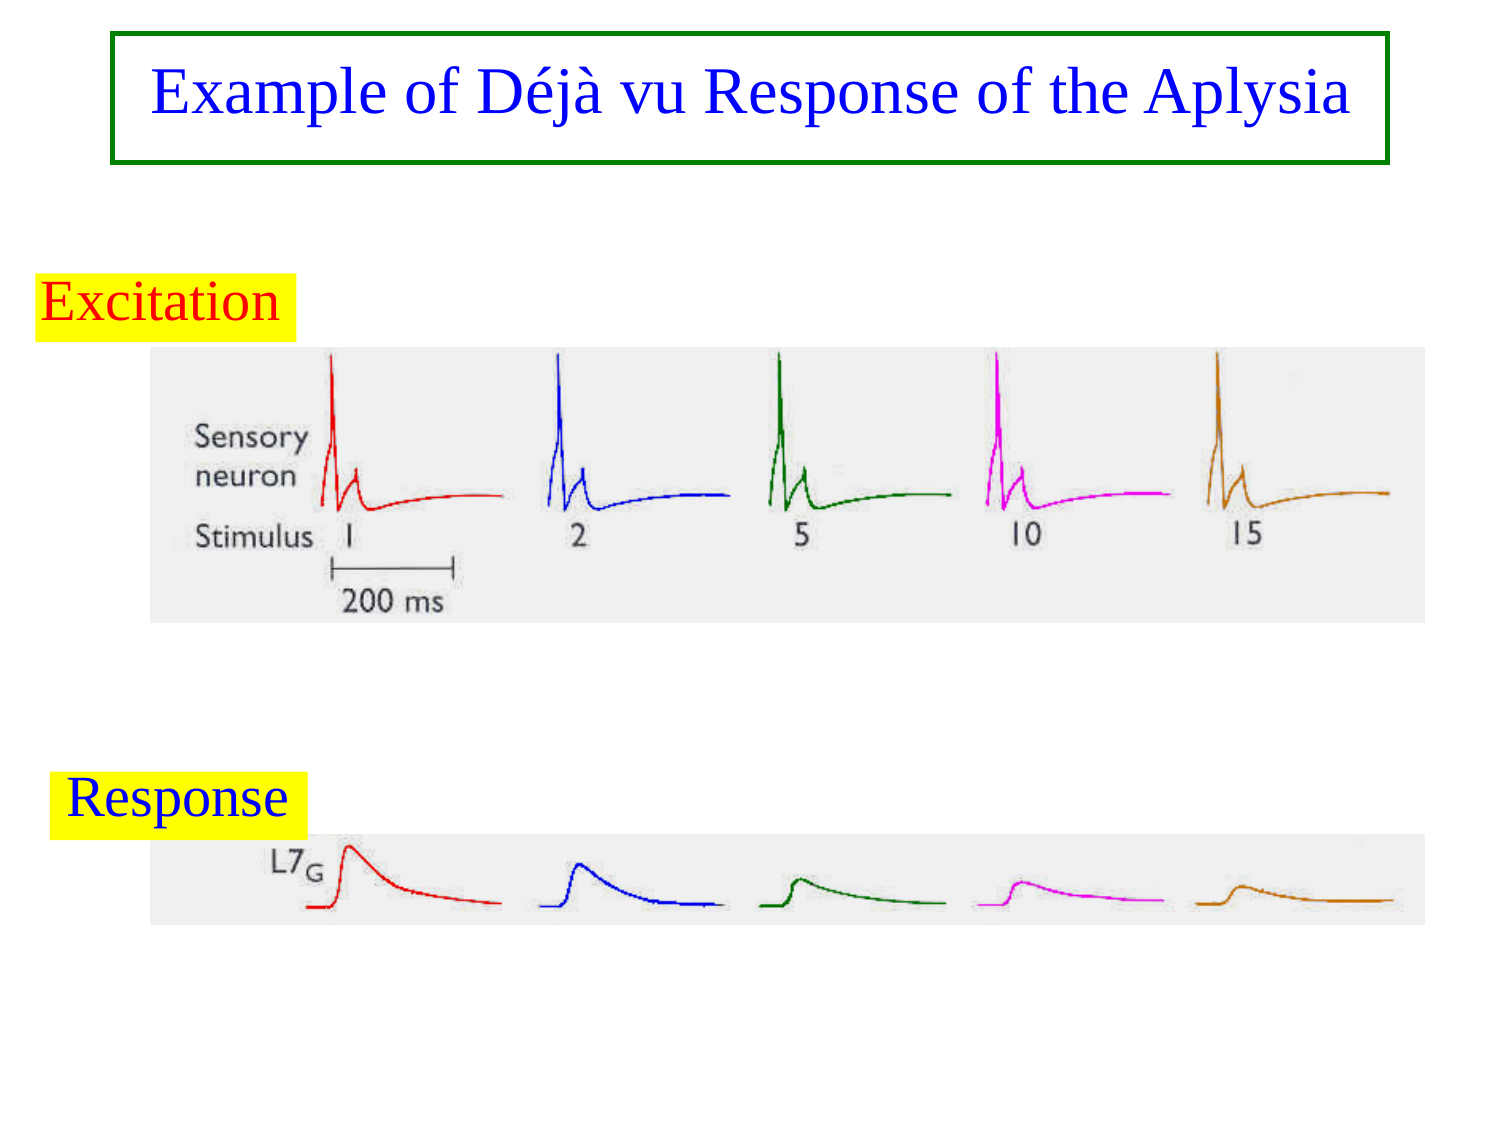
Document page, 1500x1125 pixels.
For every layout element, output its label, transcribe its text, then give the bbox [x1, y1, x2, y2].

picture [149, 833, 1426, 926]
text_box Response [51, 759, 305, 837]
text_box [112, 33, 1388, 163]
text_box [49, 771, 145, 841]
picture [149, 347, 1426, 624]
text_box Excitation [26, 262, 296, 341]
